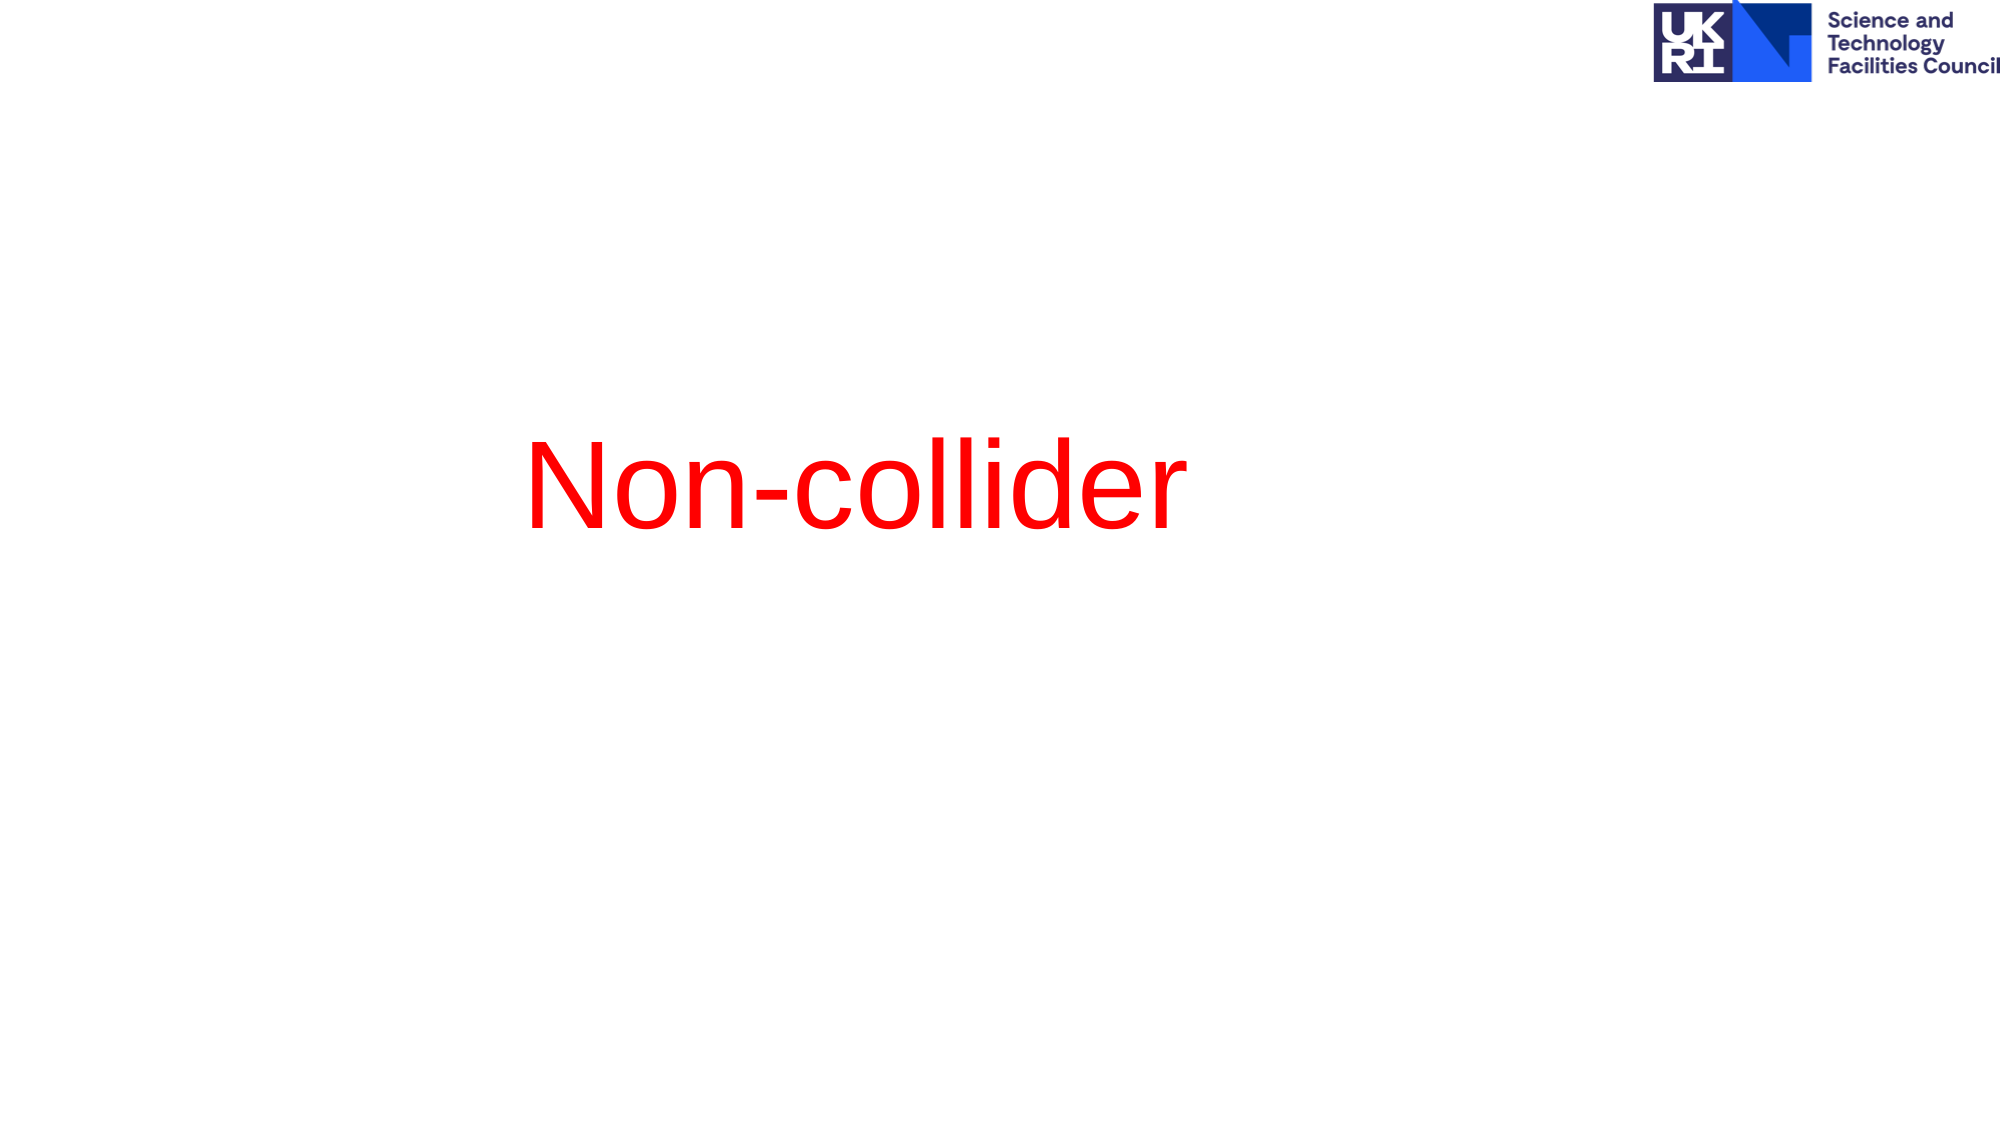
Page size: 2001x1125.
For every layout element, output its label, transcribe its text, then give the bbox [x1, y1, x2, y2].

picture [1653, 0, 2000, 82]
text_box Non-collider [507, 395, 1205, 561]
